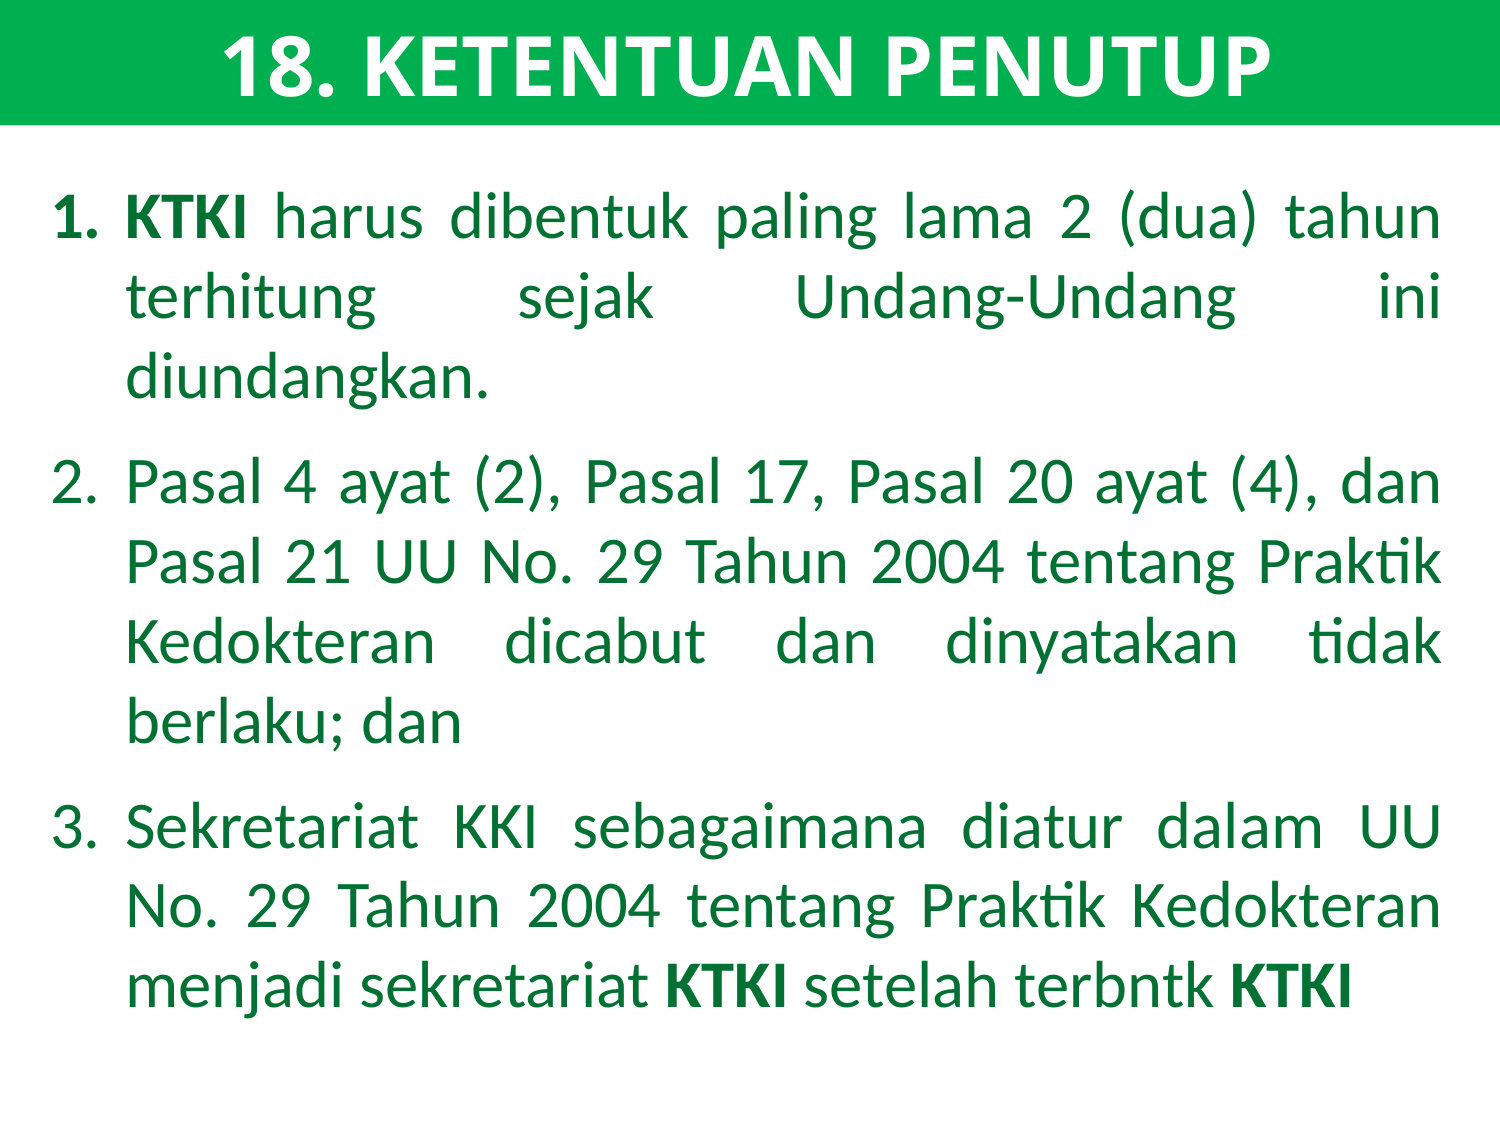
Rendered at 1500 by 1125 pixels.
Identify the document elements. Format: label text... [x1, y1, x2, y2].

list KTKI harus dibentuk paling lama 2 (dua) tahun terhitung sejak Undang-Undang ini diundangkan. Pasal 4 ayat (2), Pasal 17, Pasal 20 ayat (4), dan Pasal 21 UU No. 29 Tahun 2004 tentang Praktik Kedokteran dicabut dan dinyatakan tidak berlaku; dan Sekretariat KKI sebagaimana diatur dalam UU No. 29 Tahun 2004 tentang Praktik Kedokteran menjadi sekretariat KTKI setelah terbntk KTKI [34, 163, 1459, 1067]
text_box 18. KETENTUAN PENUTUP [0, 0, 1500, 126]
